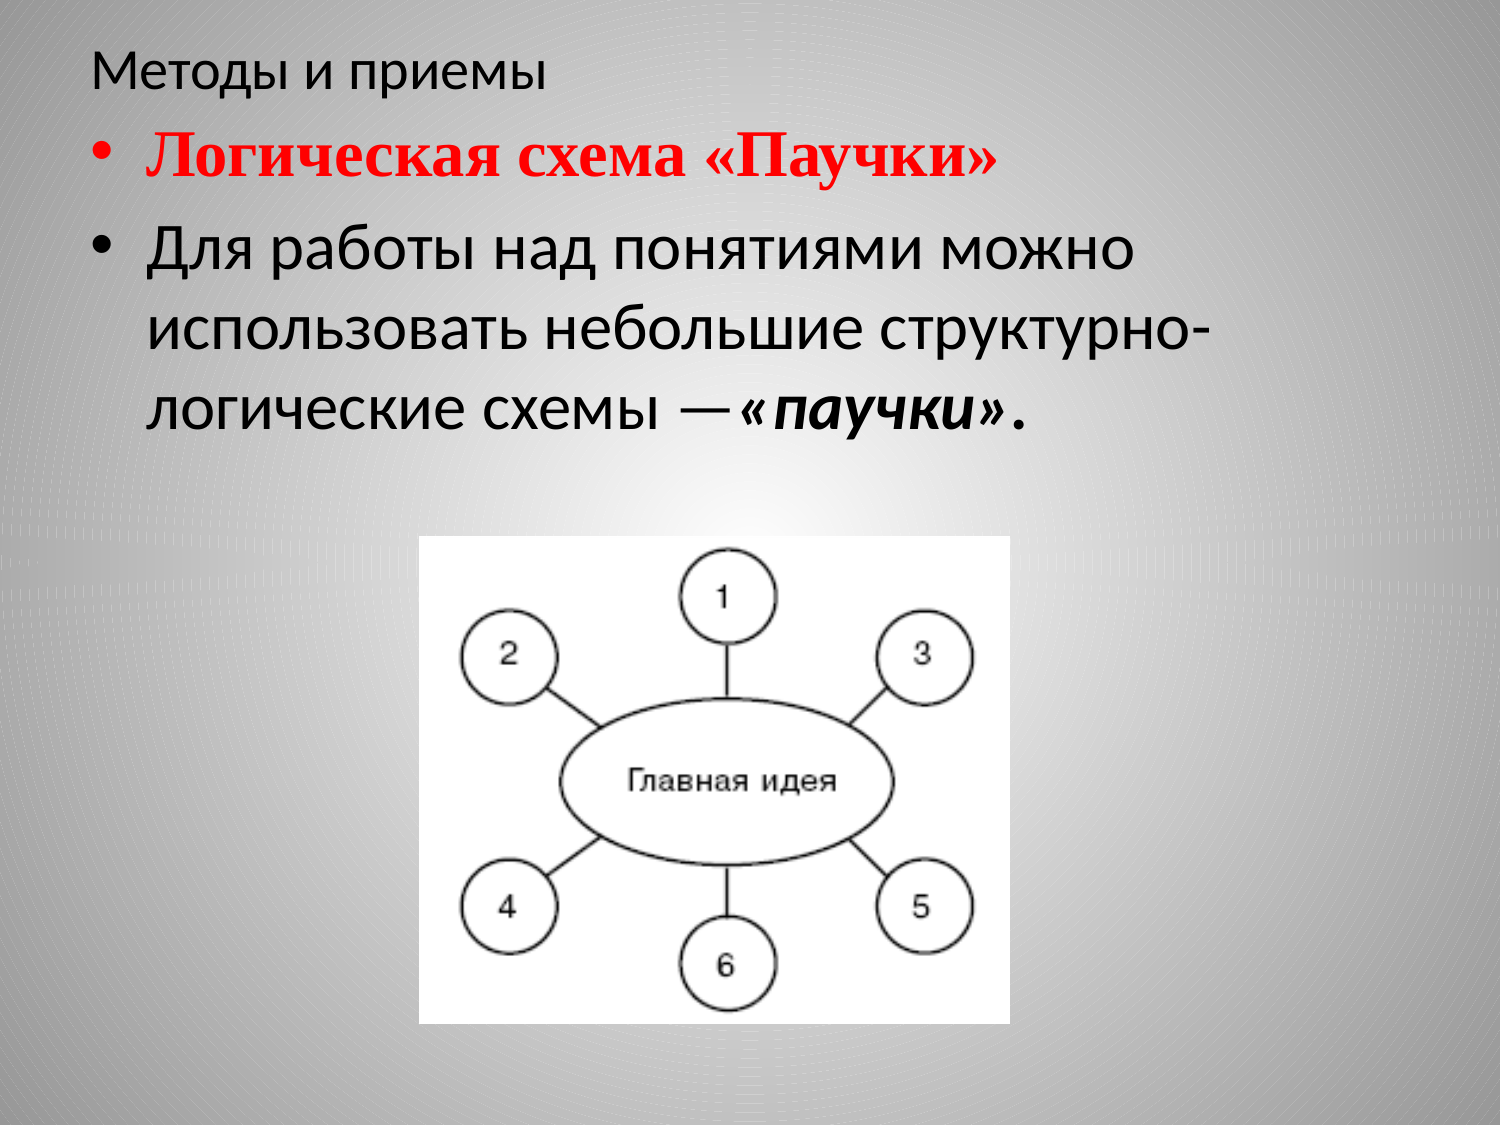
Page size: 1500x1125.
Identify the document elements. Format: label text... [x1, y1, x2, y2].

list Логическая схема «Паучки» Для работы над понятиями можно использовать небольшие структурно-логические схемы —«паучки». [75, 101, 1425, 1094]
picture [418, 536, 1011, 1024]
title Методы и приемы [75, 19, 1425, 101]
